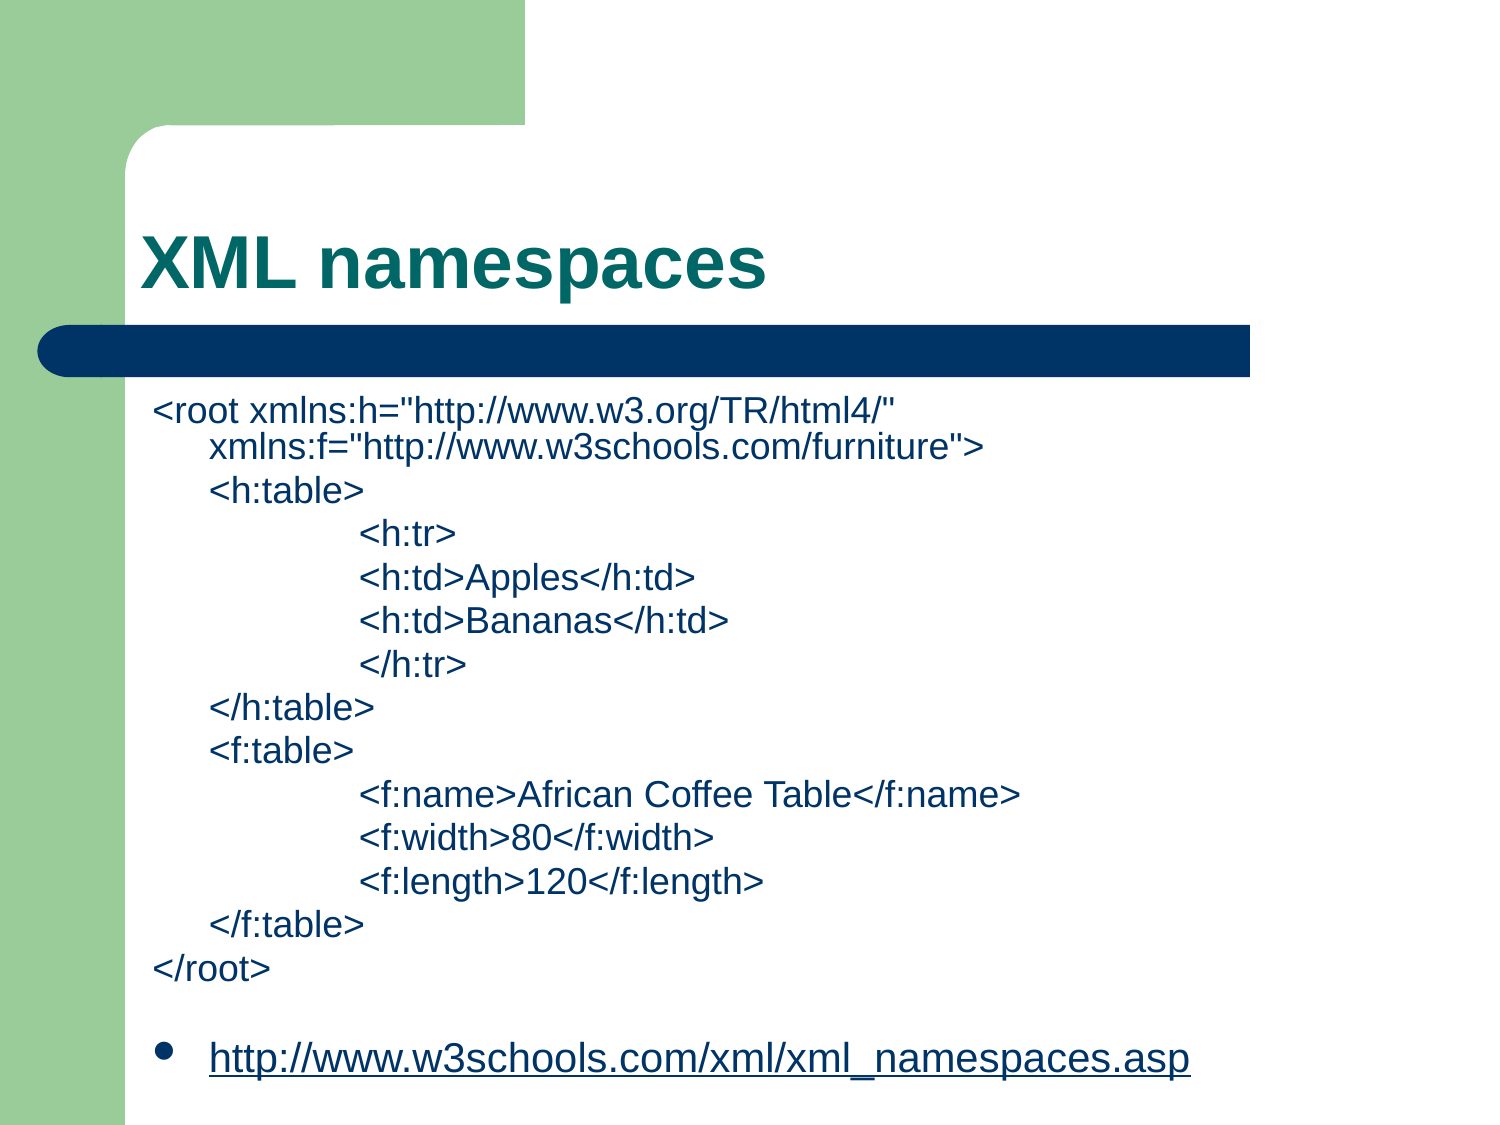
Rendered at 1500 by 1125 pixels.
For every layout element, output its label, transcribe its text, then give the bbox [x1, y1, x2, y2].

list <root xmlns:h="http://www.w3.org/TR/html4/" xmlns:f="http://www.w3schools.com/furniture"> <h:table> <h:tr> <h:td>Apples</h:td> <h:td>Bananas</h:td> </h:tr> </h:table> <f:table> <f:name>African Coffee Table</f:name> <f:width>80</f:width> <f:length>120</f:length> </f:table> </root> http://www.w3schools.com/xml/xml_namespaces.asp [137, 387, 1400, 999]
title XML namespaces [124, 124, 1426, 313]
